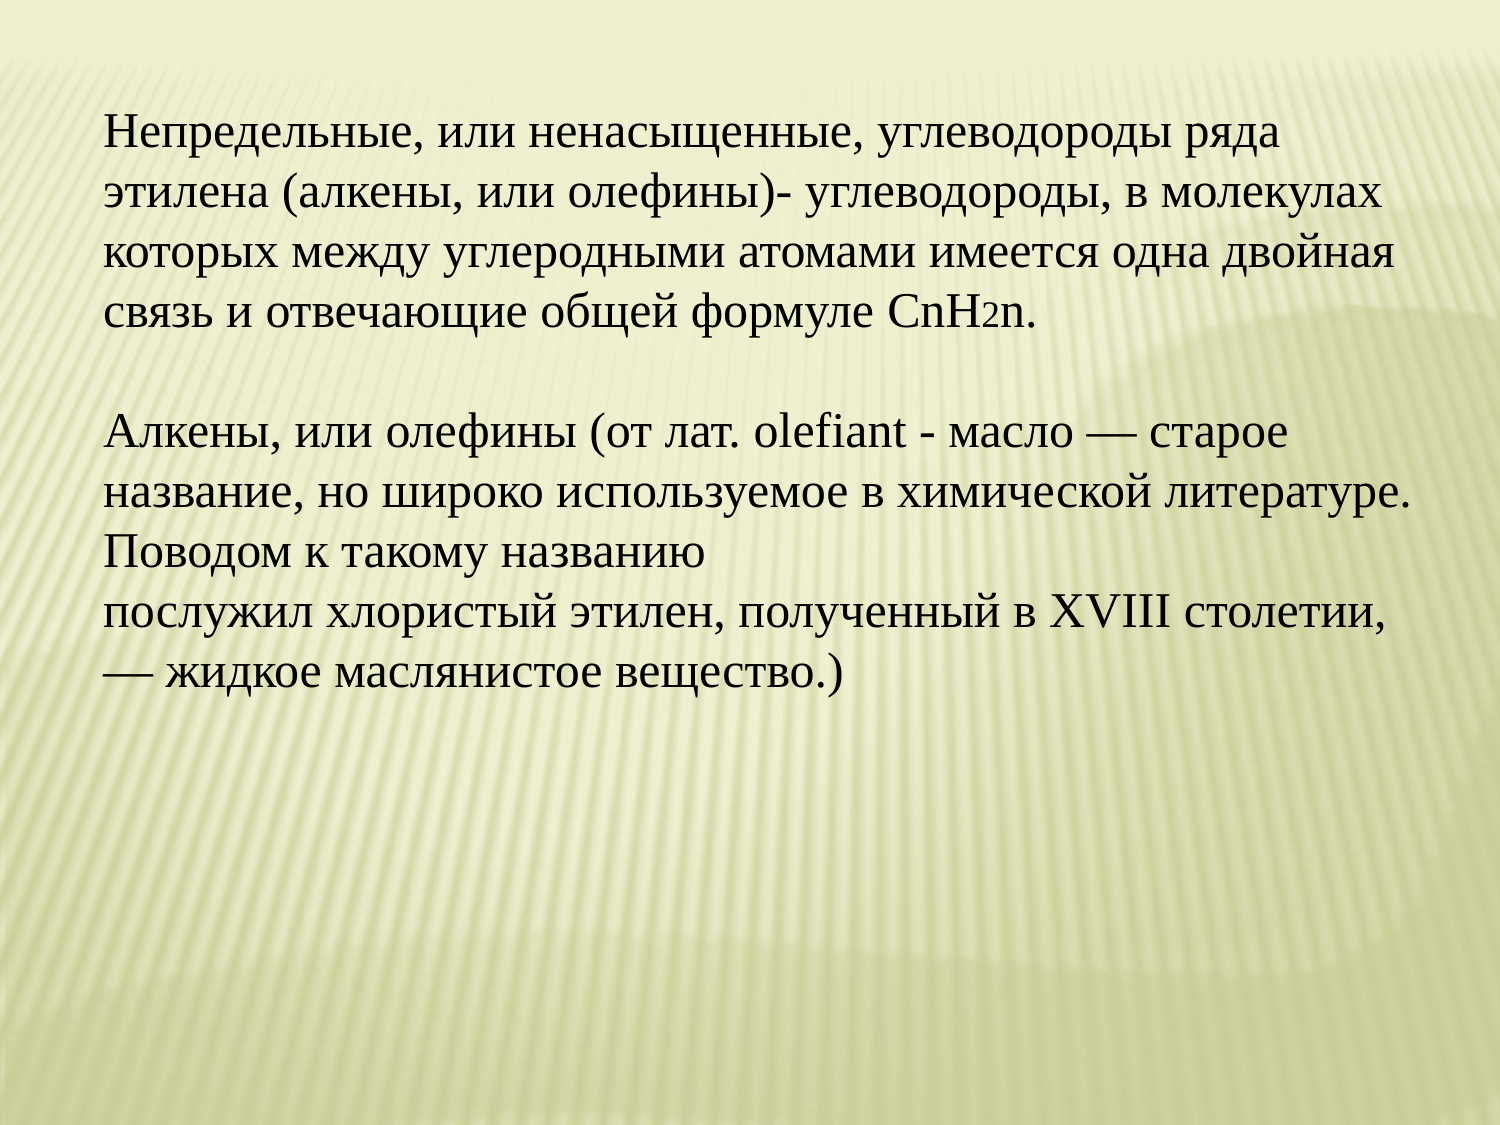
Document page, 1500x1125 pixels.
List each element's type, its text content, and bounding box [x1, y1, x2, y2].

text_box Непредельные, или ненасыщенные, углеводороды ряда этилена (алкены, или олефины)- углеводороды, в молекулах которых между углеродными атомами имеется одна двойная связь и отвечающие общей формуле CnH2n. Алкены, или олефины (от лат. olefiant - масло — старое название, но широко используемое в химической литературе. Поводом к такому названию послужил хлористый этилен, полученный в XVIII столетии, — жидкое маслянистое вещество.) [88, 89, 1434, 705]
